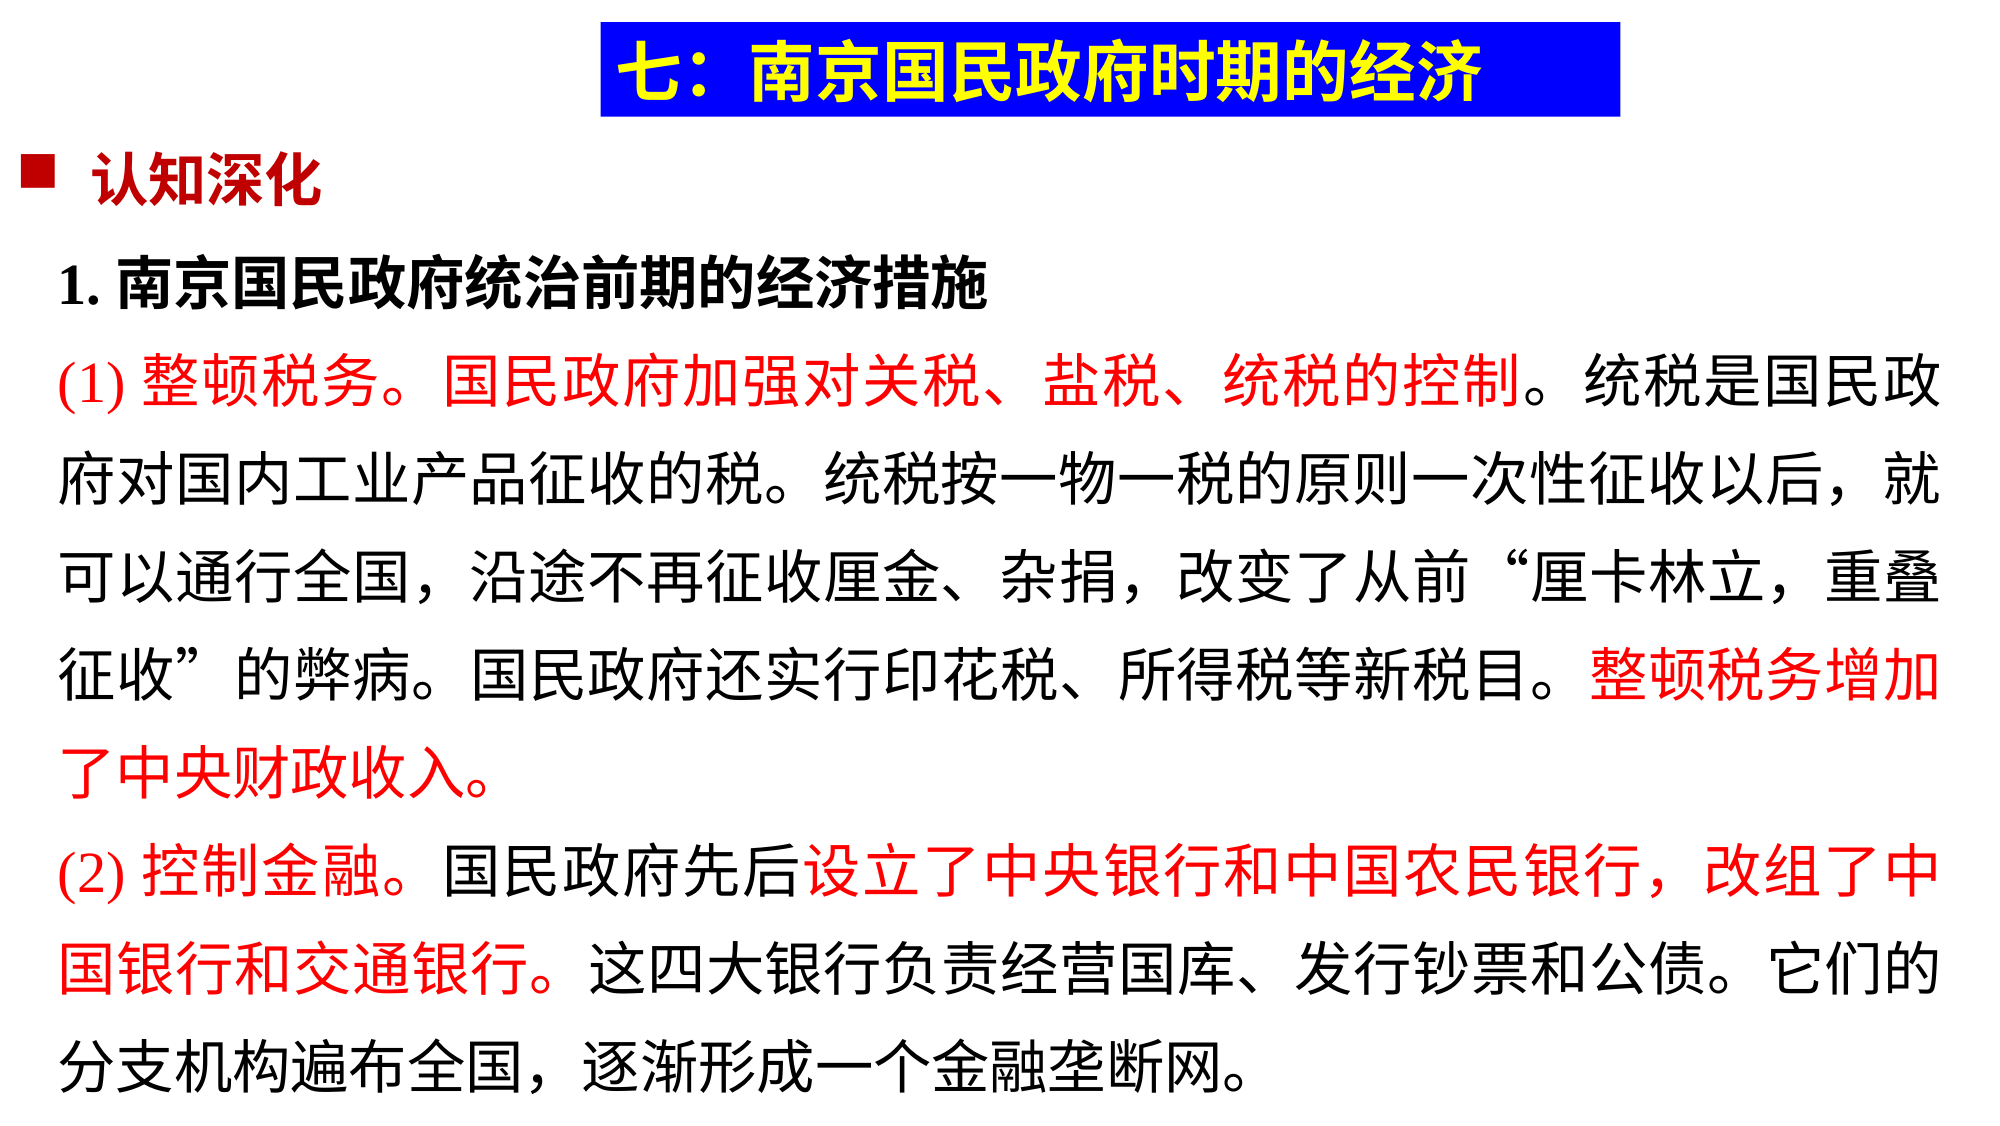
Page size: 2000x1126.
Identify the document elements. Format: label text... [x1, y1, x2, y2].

text_box 1.南京国民政府统治前期的经济措施 (1)整顿税务。国民政府加强对关税、盐税、统税的控制。统税是国民政府对国内工业产品征收的税。统税按一物一税的原则一次性征收以后，就可以通行全国，沿途不再征收厘金、杂捐，改变了从前“厘卡林立，重叠征收”的弊病。国民政府还实行印花税、所得税等新税目。整顿税务增加了中央财政收入。 (2)控制金融。国民政府先后设立了中央银行和中国农民银行，改组了中国银行和交通银行。这四大银行负责经营国库、发行钞票和公债。它们的分支机构遍布全国，逐渐形成一个金融垄断网。 [37, 208, 1962, 1110]
text_box 认知深化 [1, 95, 359, 221]
text_box 七：南京国民政府时期的经济 [600, 22, 1621, 117]
